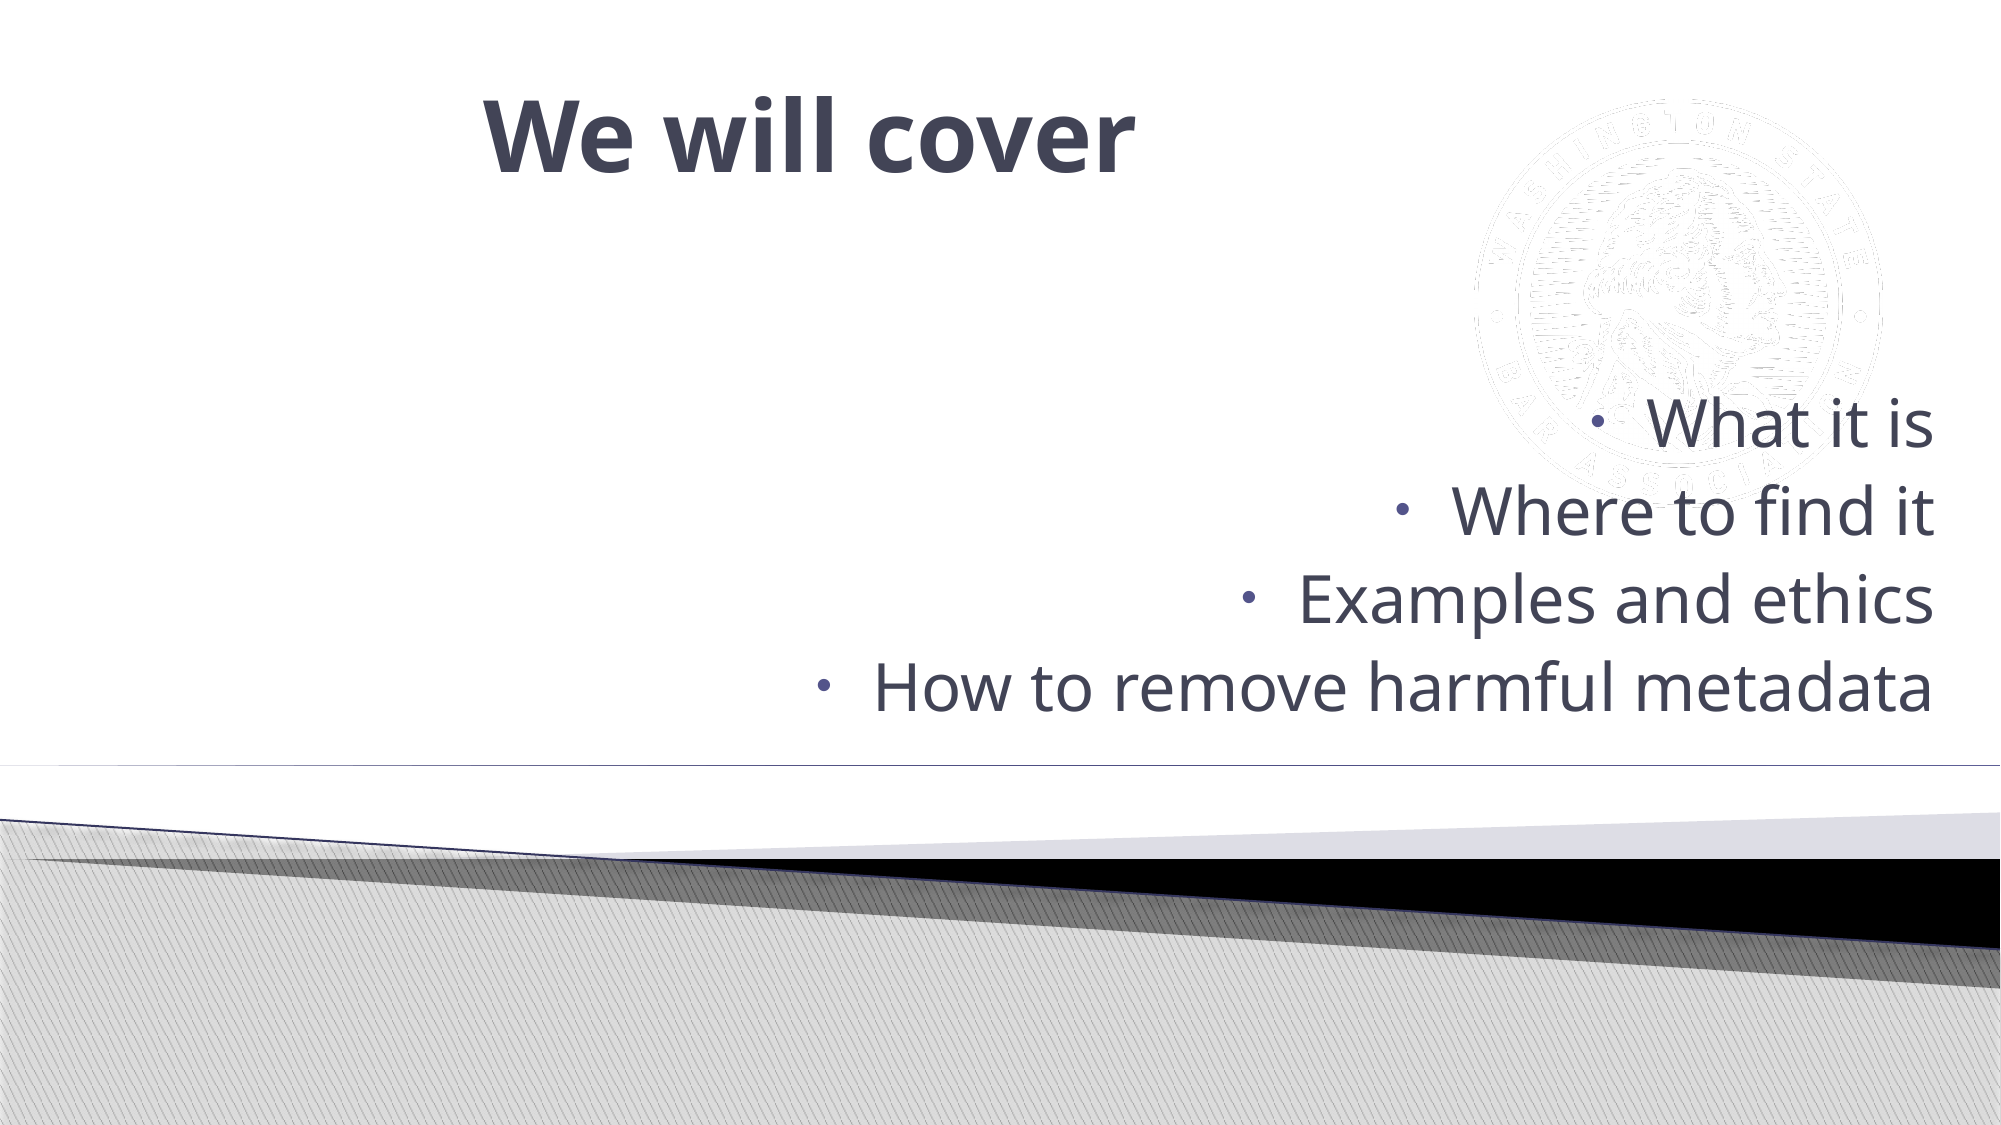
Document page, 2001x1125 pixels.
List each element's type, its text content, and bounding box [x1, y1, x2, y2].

picture [1474, 99, 1883, 372]
subtitle What it is Where to find it Examples and ethics How to remove harmful metadata [762, 372, 1954, 701]
title We will cover [249, 40, 1154, 201]
picture [7, 859, 2000, 989]
